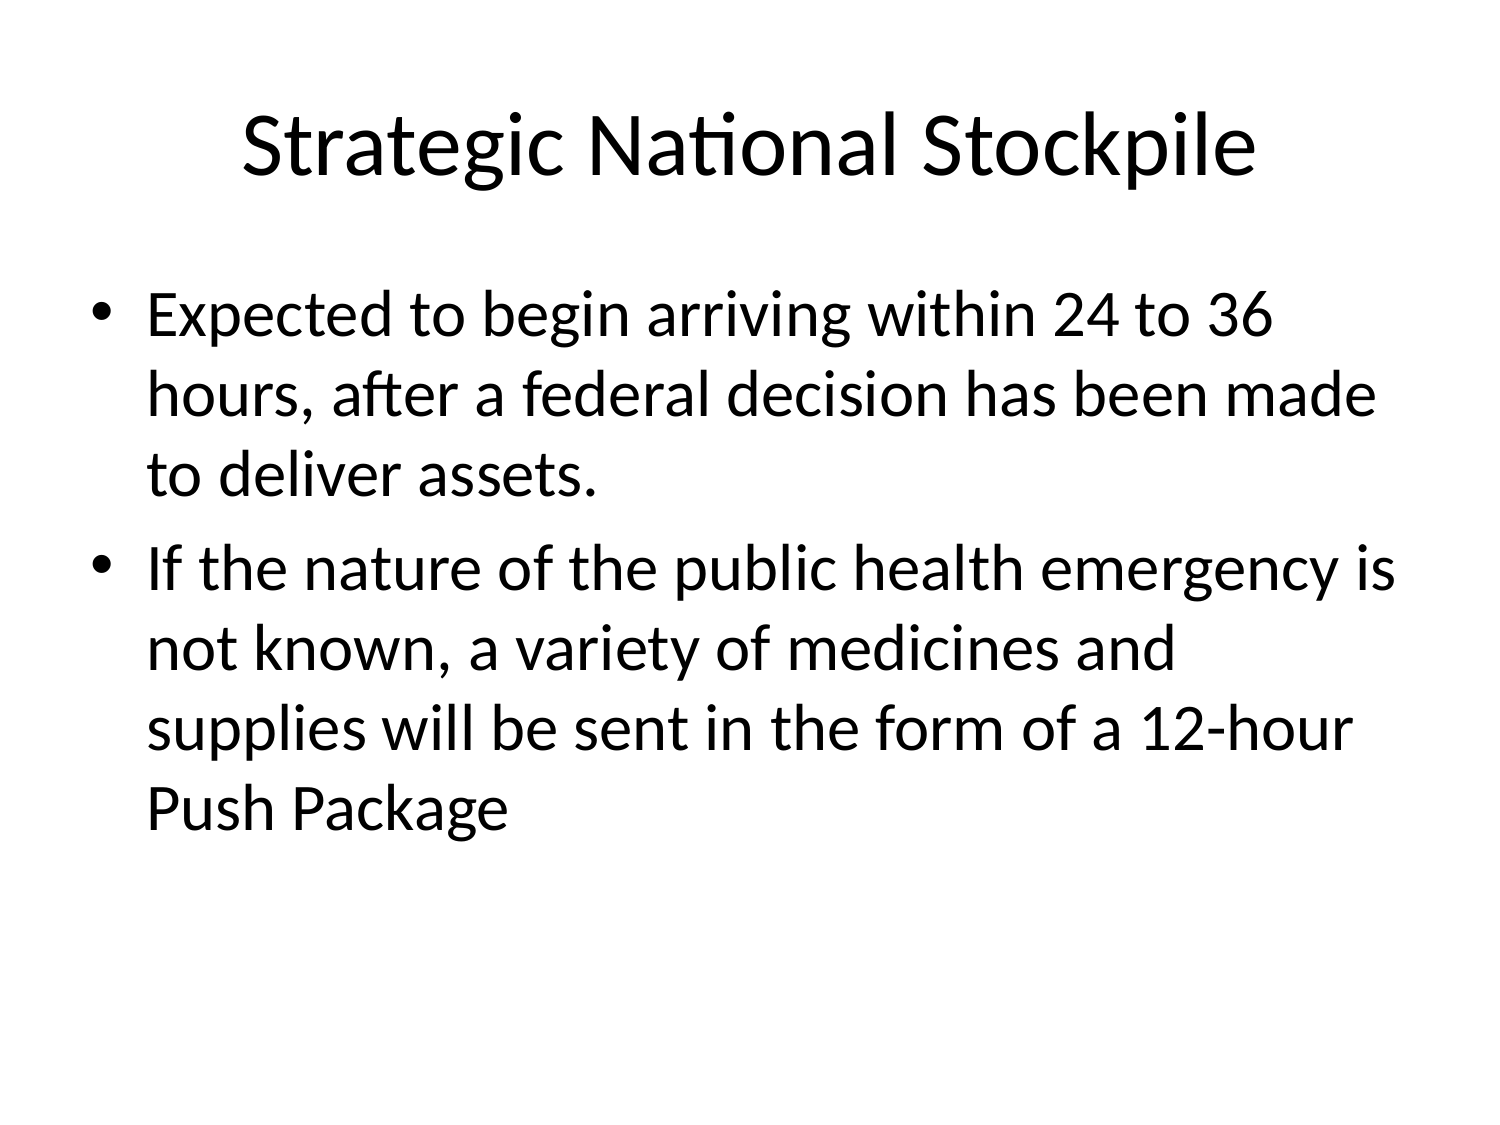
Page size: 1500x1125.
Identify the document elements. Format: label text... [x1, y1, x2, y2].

title Strategic National Stockpile [75, 45, 1425, 233]
list Expected to begin arriving within 24 to 36 hours, after a federal decision has been made to deliver assets. If the nature of the public health emergency is not known, a variety of medicines and supplies will be sent in the form of a 12-hour Push Package [75, 262, 1425, 1005]
